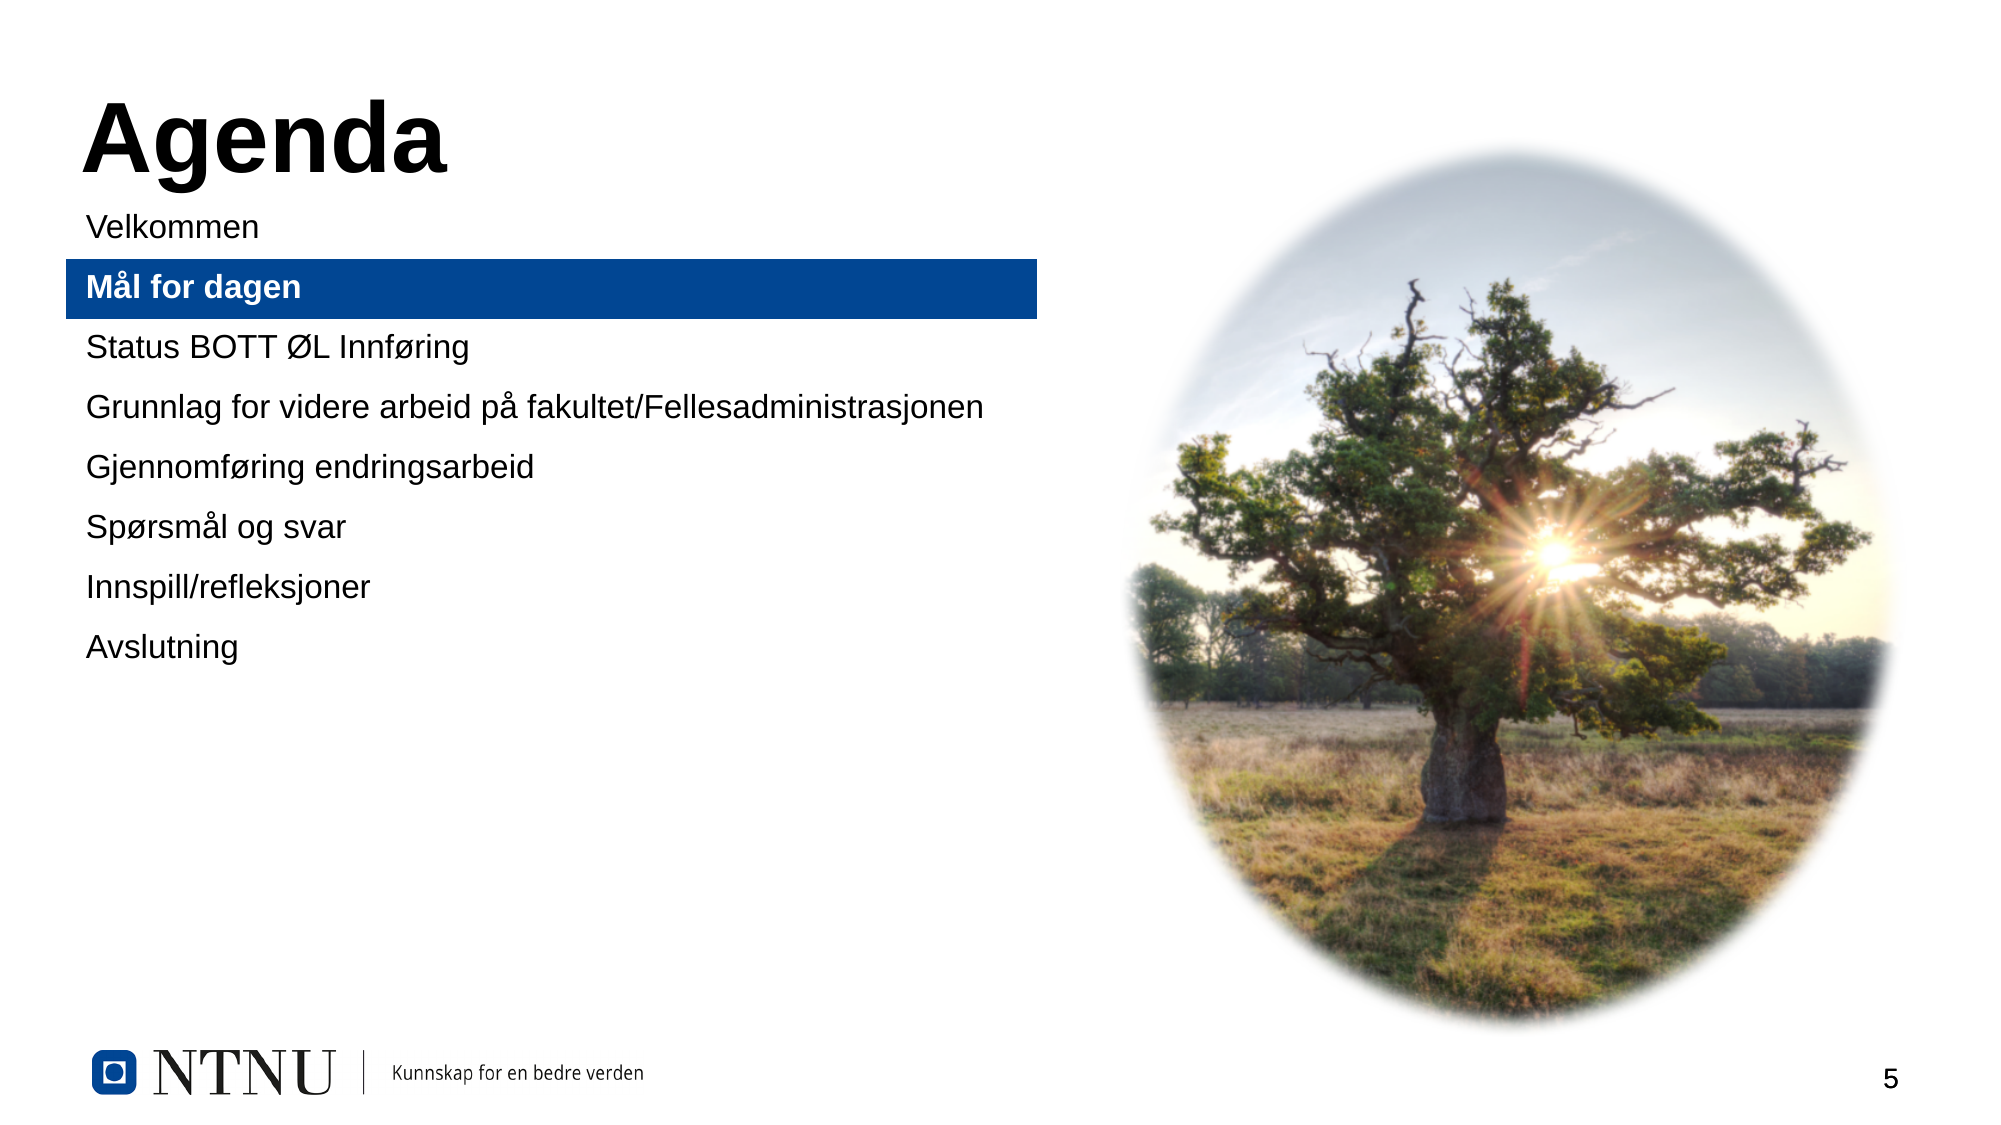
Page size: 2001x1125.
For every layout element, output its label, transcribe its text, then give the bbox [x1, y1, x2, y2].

table_header Velkommen [66, 199, 1037, 259]
table_cell Innspill/refleksjoner [66, 559, 1037, 619]
table_cell Gjennomføring endringsarbeid [66, 439, 1037, 499]
title Agenda [65, 65, 1908, 208]
table_cell Grunnlag for videre arbeid på fakultet/Fellesadministrasjonen [66, 379, 1037, 439]
table_cell Status BOTT ØL Innføring [66, 319, 1037, 379]
table_cell Spørsmål og svar [66, 499, 1037, 559]
picture [92, 1050, 644, 1095]
table_cell Mål for dagen [66, 259, 1037, 319]
table_cell Avslutning [66, 619, 1037, 679]
picture [1119, 135, 1908, 1039]
